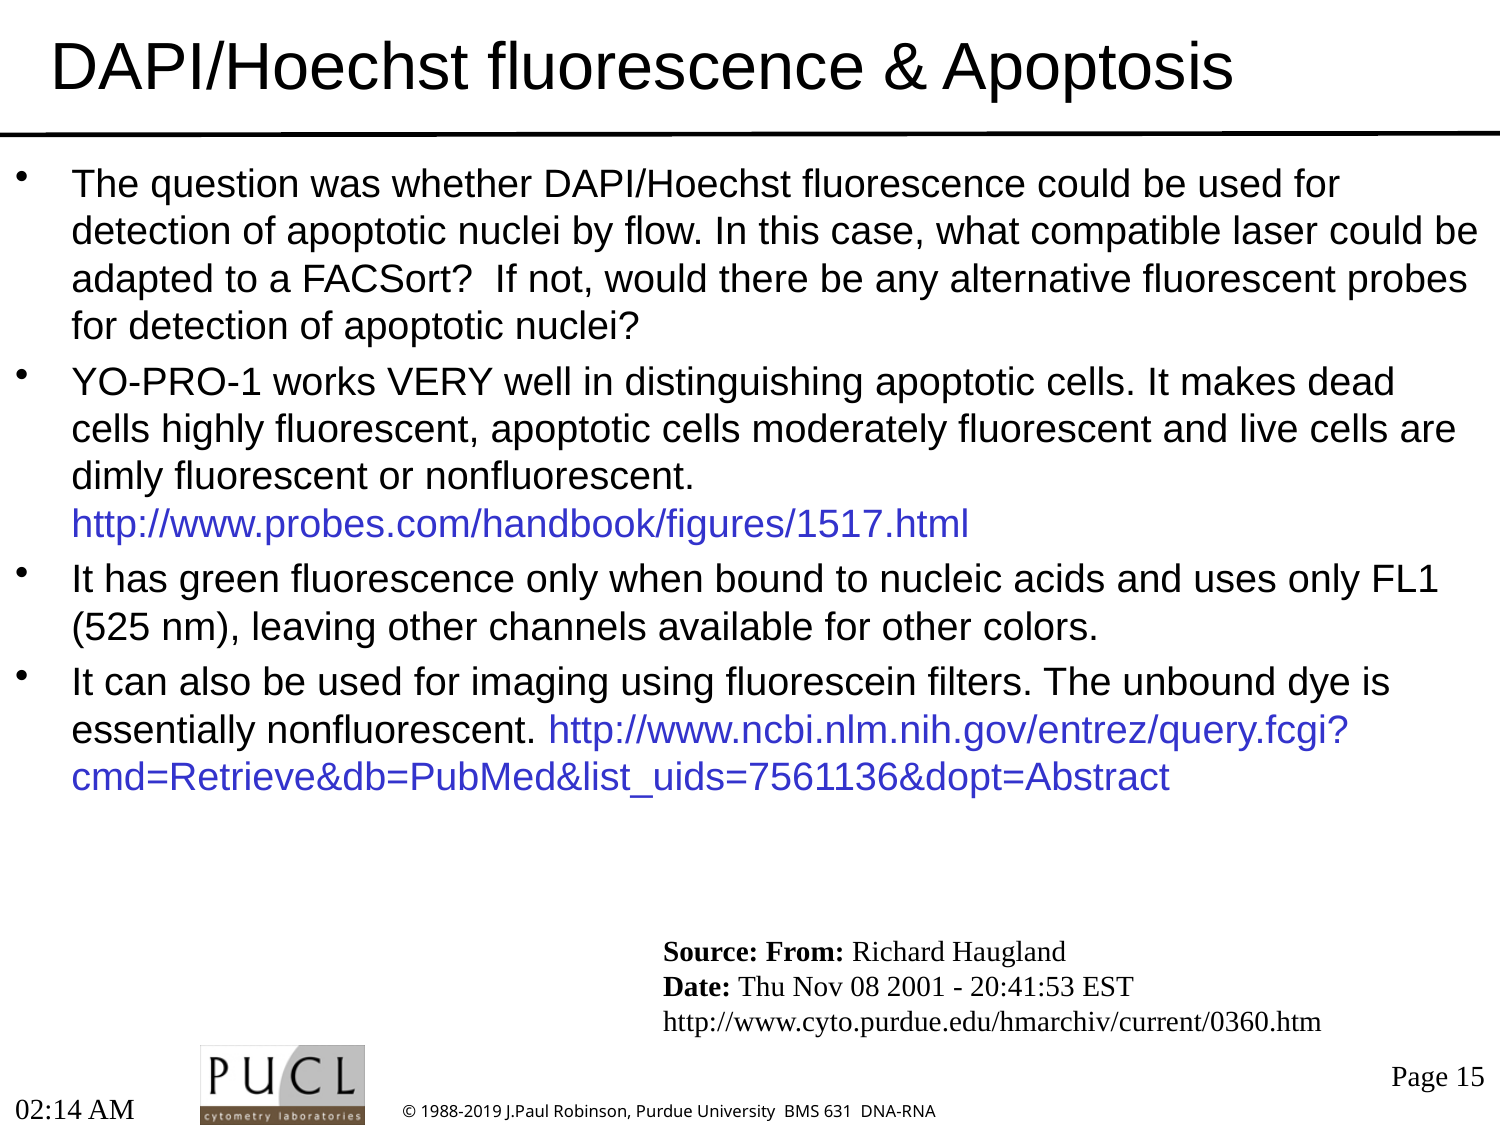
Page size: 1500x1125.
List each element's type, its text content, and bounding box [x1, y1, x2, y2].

picture [200, 1045, 365, 1125]
title DAPI/Hoechst fluorescence & Apoptosis [6, 0, 1282, 125]
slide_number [0, 1083, 313, 1119]
text_box Source: From: Richard Haugland Date: Thu Nov 08 2001 - 20:41:53 EST http://www.cyto.purdue.edu/hmarchiv/current/0360.htm [648, 924, 1338, 1045]
list The question was whether DAPI/Hoechst fluorescence could be used for detection of apoptotic nuclei by flow. In this case, what compatible laser could be adapted to a FACSort? If not, would there be any alternative fluorescent probes for detection of apoptotic nuclei? YO-PRO-1 works VERY well in distinguishing apoptotic cells. It makes dead cells highly fluorescent, apoptotic cells moderately fluorescent and live cells are dimly fluorescent or nonfluorescent. http://www.probes.com/handbook/figures/1517.html It has green fluorescence only when bound to nucleic acids and uses only FL1 (525 nm), leaving other channels available for other colors. It can also be used for imaging using fluorescein filters. The unbound dye is essentially nonfluorescent. http://www.ncbi.nlm.nih.gov/entrez/query.fcgi?cmd=Retrieve&db=PubMed&list_uids=7561136&dopt=Abstract [0, 149, 1500, 850]
